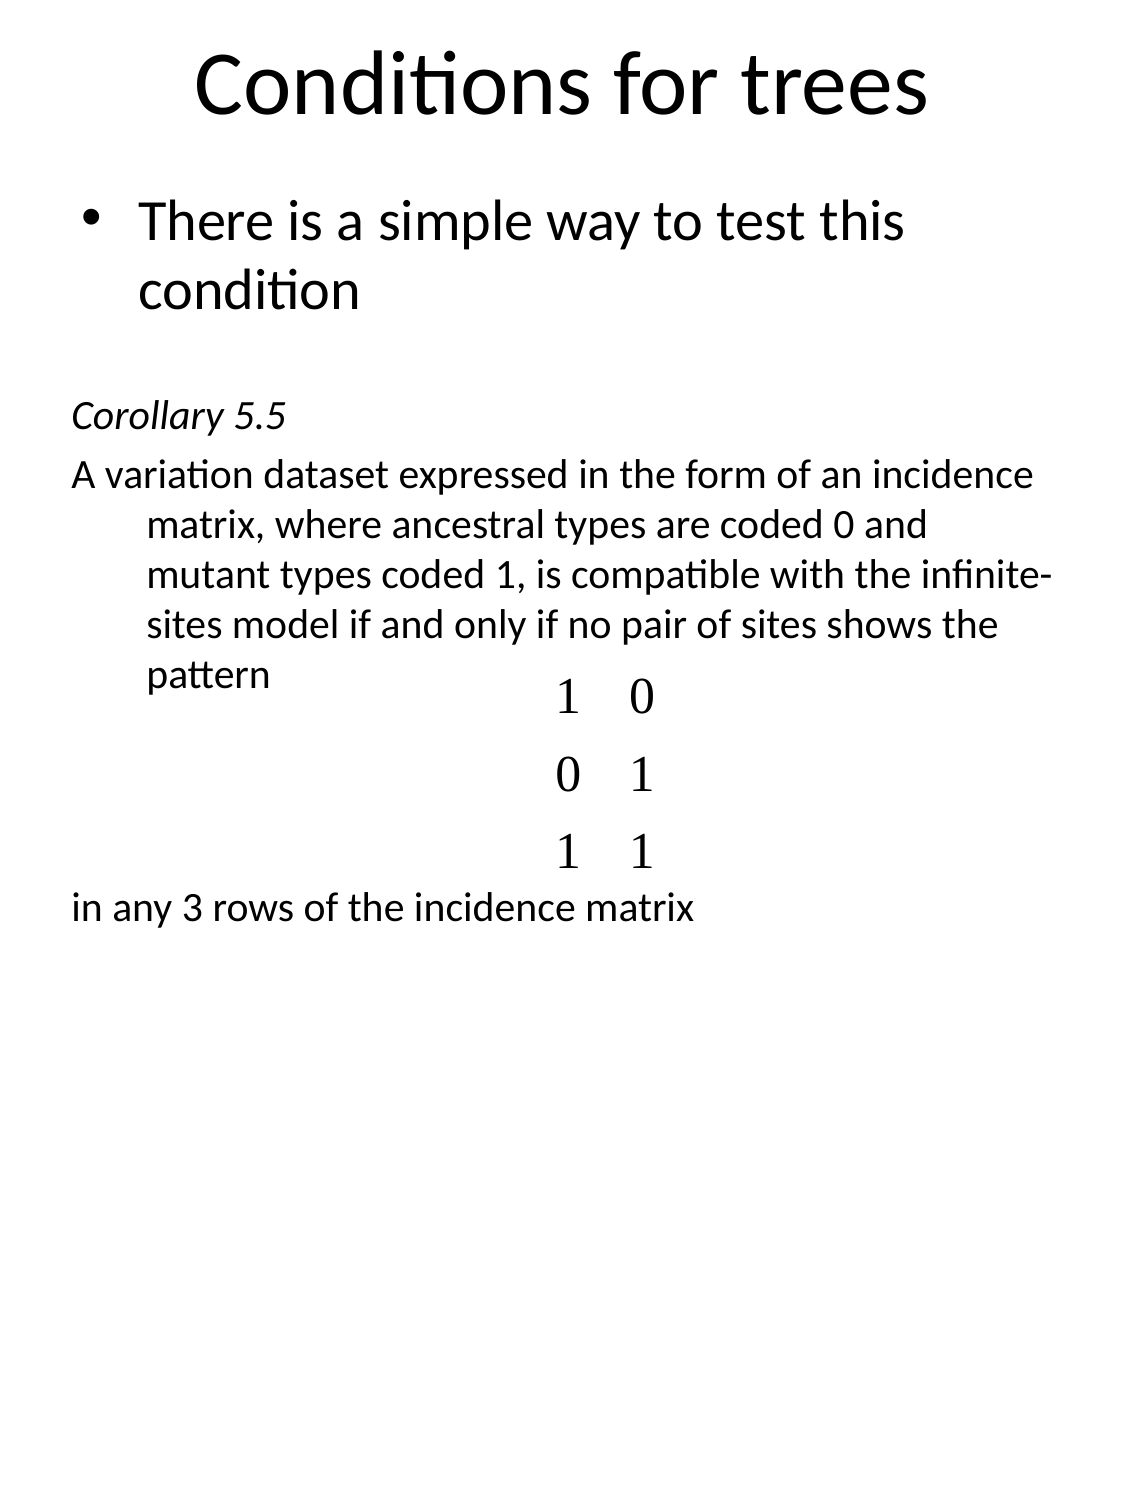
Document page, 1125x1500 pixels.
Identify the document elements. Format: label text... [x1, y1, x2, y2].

title Conditions for trees [56, 0, 1069, 203]
list There is a simple way to test this condition [66, 173, 1080, 1165]
text_box Corollary 5.5 A variation dataset expressed in the form of an incidence matrix, where ancestral types are coded 0 and mutant types coded 1, is compatible with the infinite-sites model if and only if no pair of sites shows the pattern in any 3 rows of the incidence matrix [56, 380, 1069, 1371]
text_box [548, 661, 666, 891]
